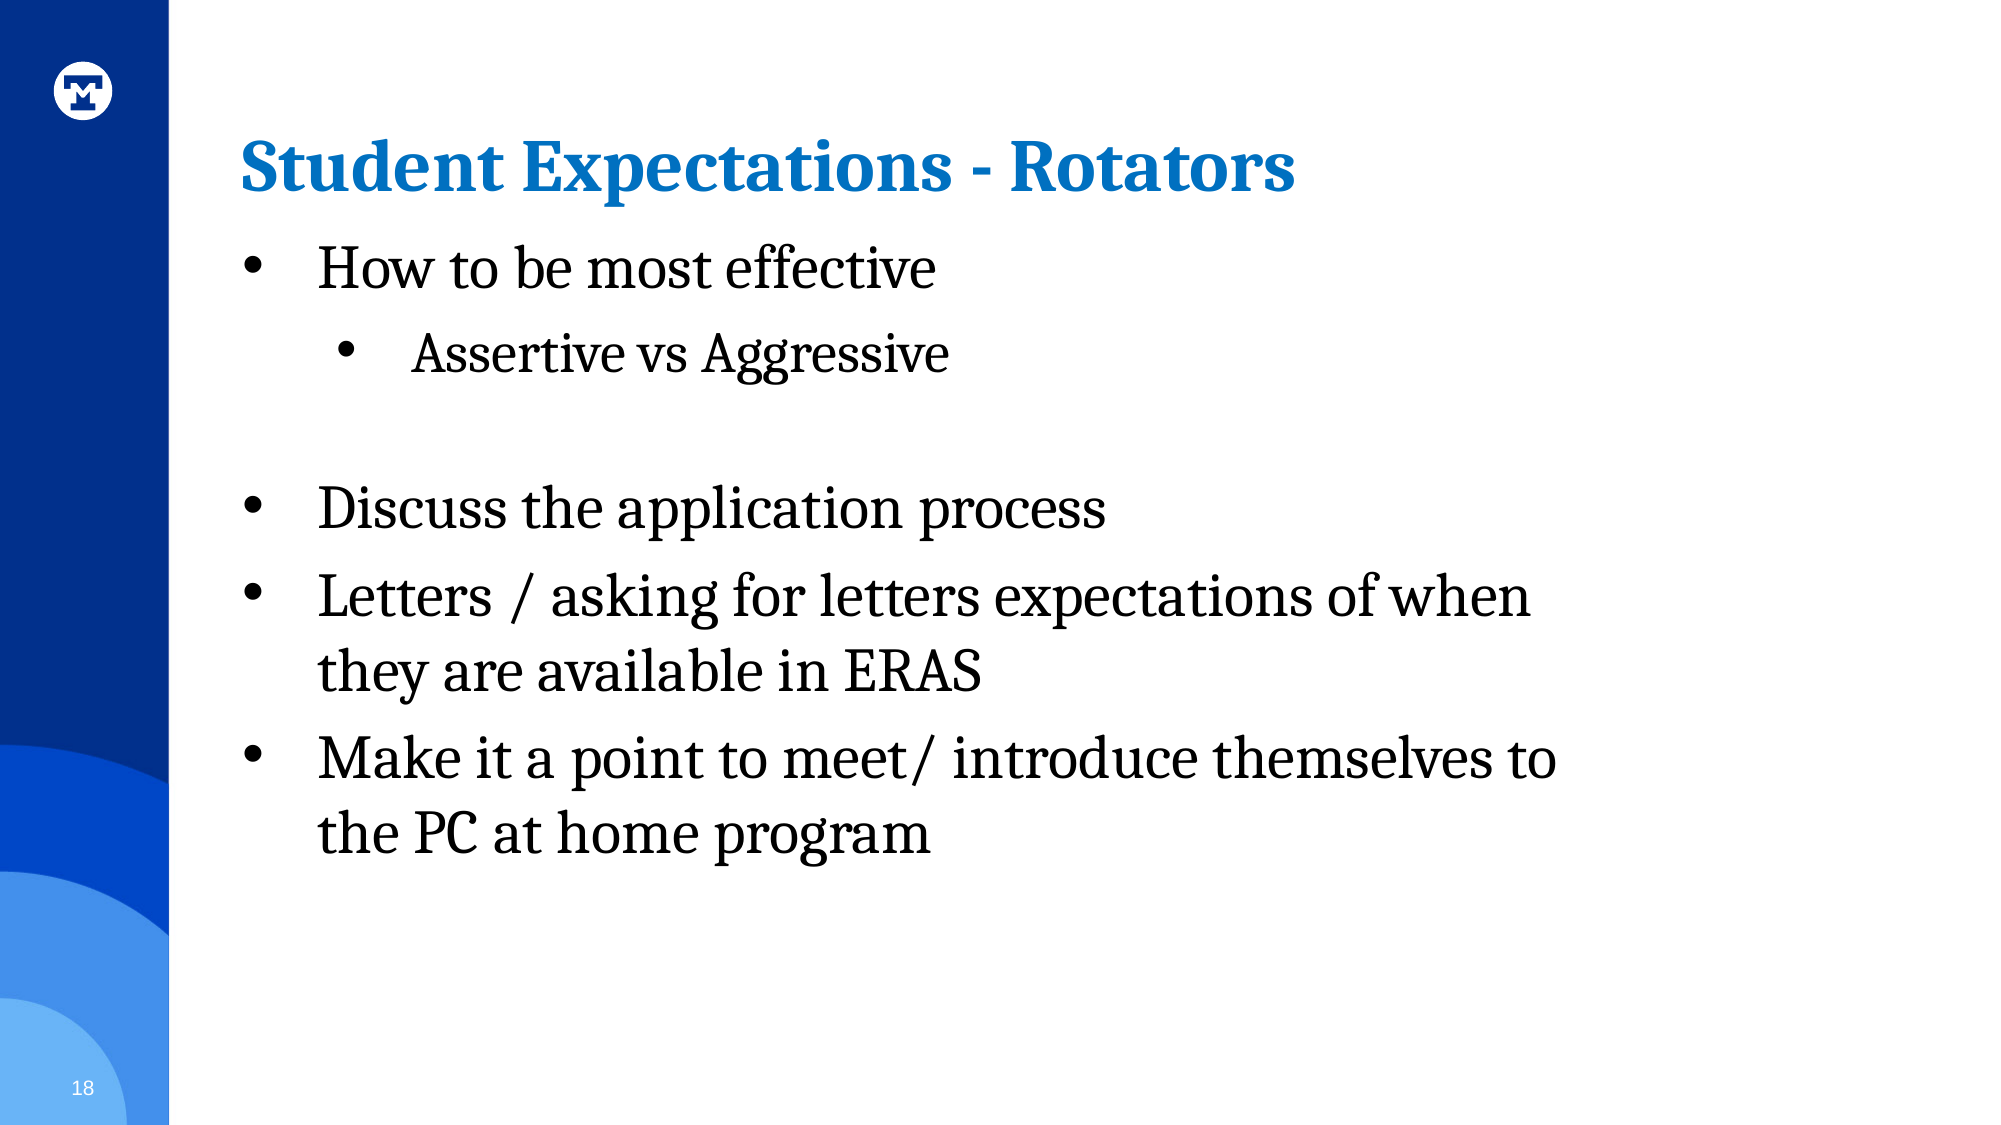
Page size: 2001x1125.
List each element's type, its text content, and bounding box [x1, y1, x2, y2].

title Student Expectations - Rotators [242, 74, 1924, 207]
slide_number 18 [46, 1075, 120, 1100]
list How to be most effective Assertive vs Aggressive Discuss the application process Letters / asking for letters expectations of when they are available in ERAS Make it a point to meet/ introduce themselves to the PC at home program [242, 226, 1925, 1035]
picture [0, 0, 2001, 1125]
